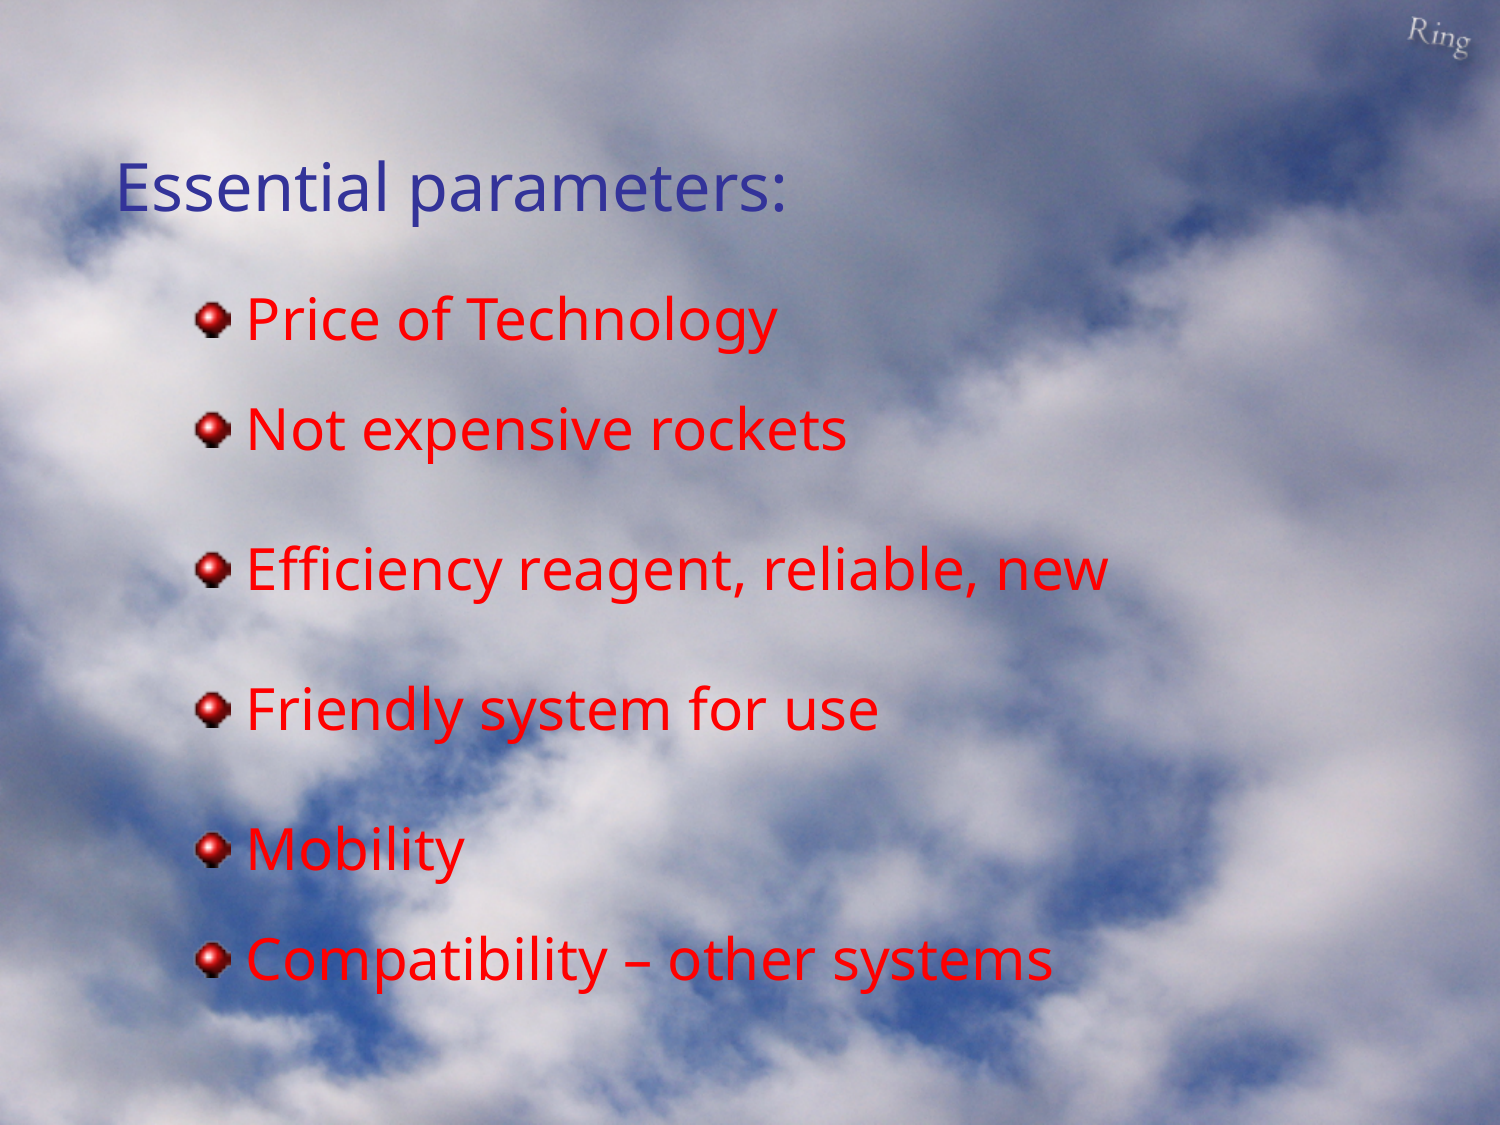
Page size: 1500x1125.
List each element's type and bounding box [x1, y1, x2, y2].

list [0, 0, 1500, 1125]
